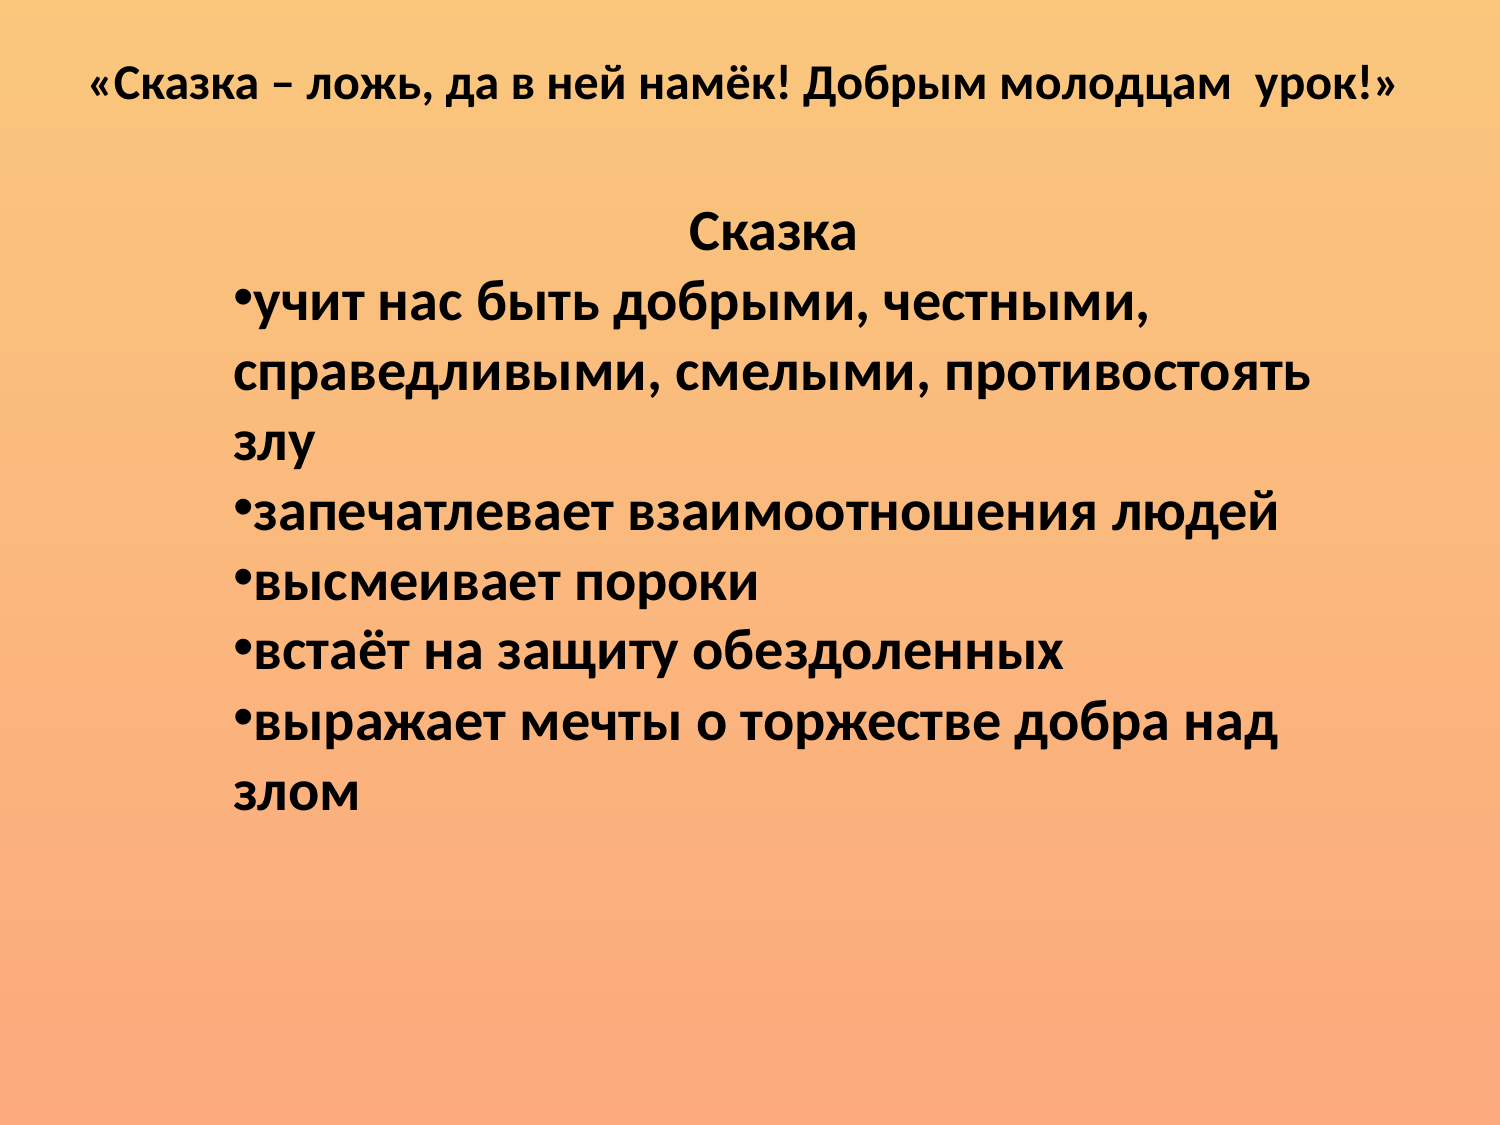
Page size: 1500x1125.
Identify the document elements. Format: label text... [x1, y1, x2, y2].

text_box Сказка учит нас быть добрыми, честными, справедливыми, смелыми, противостоять злу запечатлевает взаимоотношения людей высмеивает пороки встаёт на защиту обездоленных выражает мечты о торжестве добра над злом [218, 184, 1330, 920]
text_box «Сказка – ложь, да в ней намёк! Добрым молодцам урок!» [17, 42, 1471, 118]
